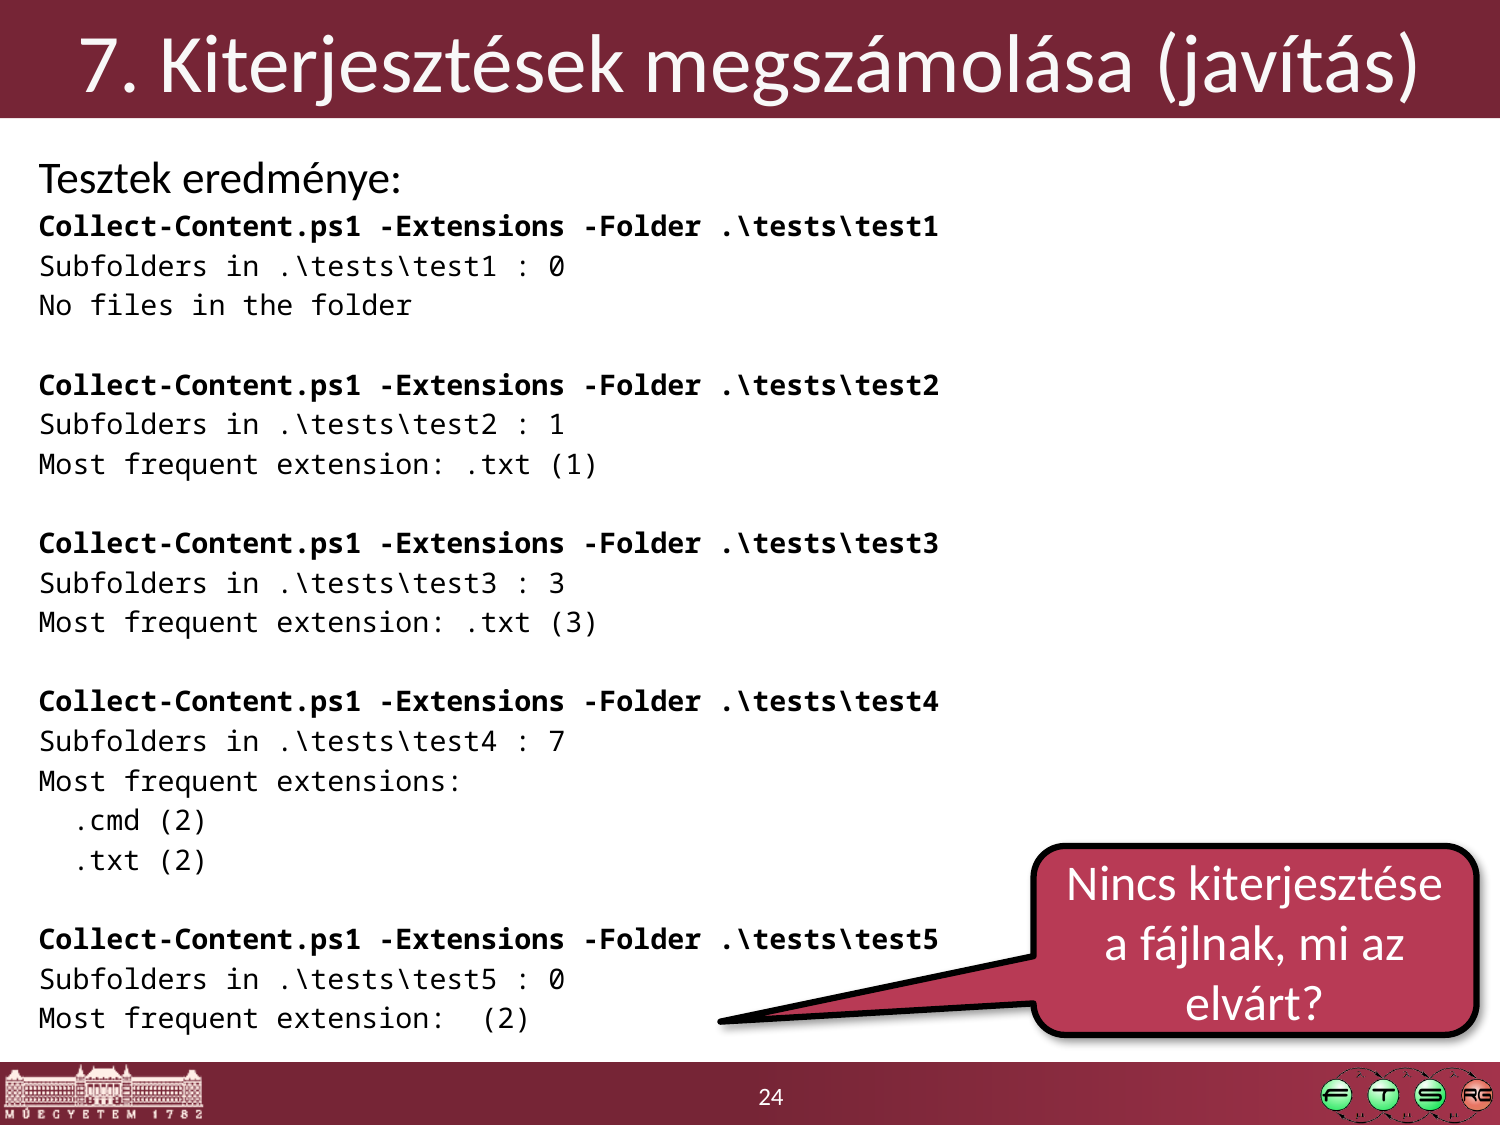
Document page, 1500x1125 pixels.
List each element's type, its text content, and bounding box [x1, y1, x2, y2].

text_box Nincs kiterjesztése a fájlnak, mi az elvárt? [718, 843, 1479, 1038]
picture [1318, 1065, 1494, 1125]
list Tesztek eredménye: Collect-Content.ps1 -Extensions -Folder .\tests\test1 Subfolders in .\tests\test1 : 0 No files in the folder Collect-Content.ps1 -Extensions -Folder .\tests\test2 Subfolders in .\tests\test2 : 1 Most frequent extension: .txt (1) Collect-Content.ps1 -Extensions -Folder .\tests\test3 Subfolders in .\tests\test3 : 3 Most frequent extension: .txt (3) Collect-Content.ps1 -Extensions -Folder .\tests\test4 Subfolders in .\tests\test4 : 7 Most frequent extensions: .cmd (2) .txt (2) Collect-Content.ps1 -Extensions -Folder .\tests\test5 Subfolders in .\tests\test5 : 0 Most frequent extension: (2) [23, 140, 1477, 1048]
picture [0, 1063, 209, 1123]
title 7. Kiterjesztések megszámolása (javítás) [0, 0, 1500, 119]
slide_number 24 [527, 1066, 1015, 1125]
